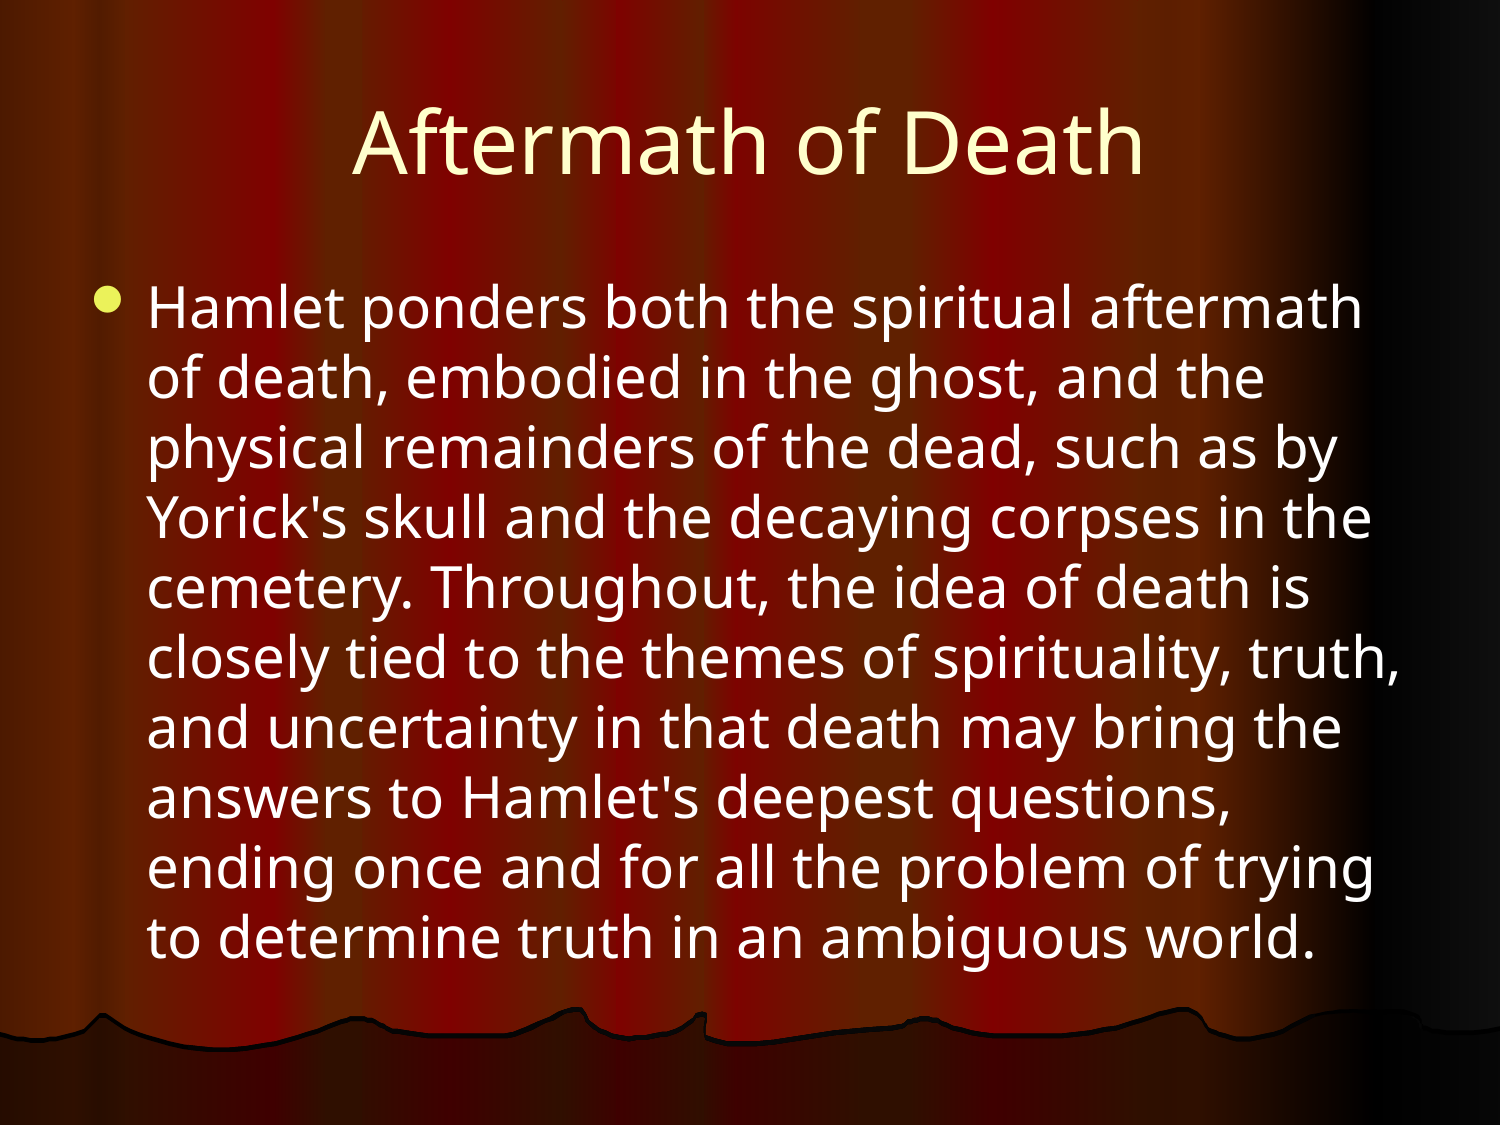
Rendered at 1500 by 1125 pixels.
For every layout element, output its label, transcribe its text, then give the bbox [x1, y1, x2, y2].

list Hamlet ponders both the spiritual aftermath of death, embodied in the ghost, and the physical remainders of the dead, such as by Yorick's skull and the decaying corpses in the cemetery. Throughout, the idea of death is closely tied to the themes of spirituality, truth, and uncertainty in that death may bring the answers to Hamlet's deepest questions, ending once and for all the problem of trying to determine truth in an ambiguous world. [74, 262, 1426, 1006]
title Aftermath of Death [74, 45, 1426, 233]
